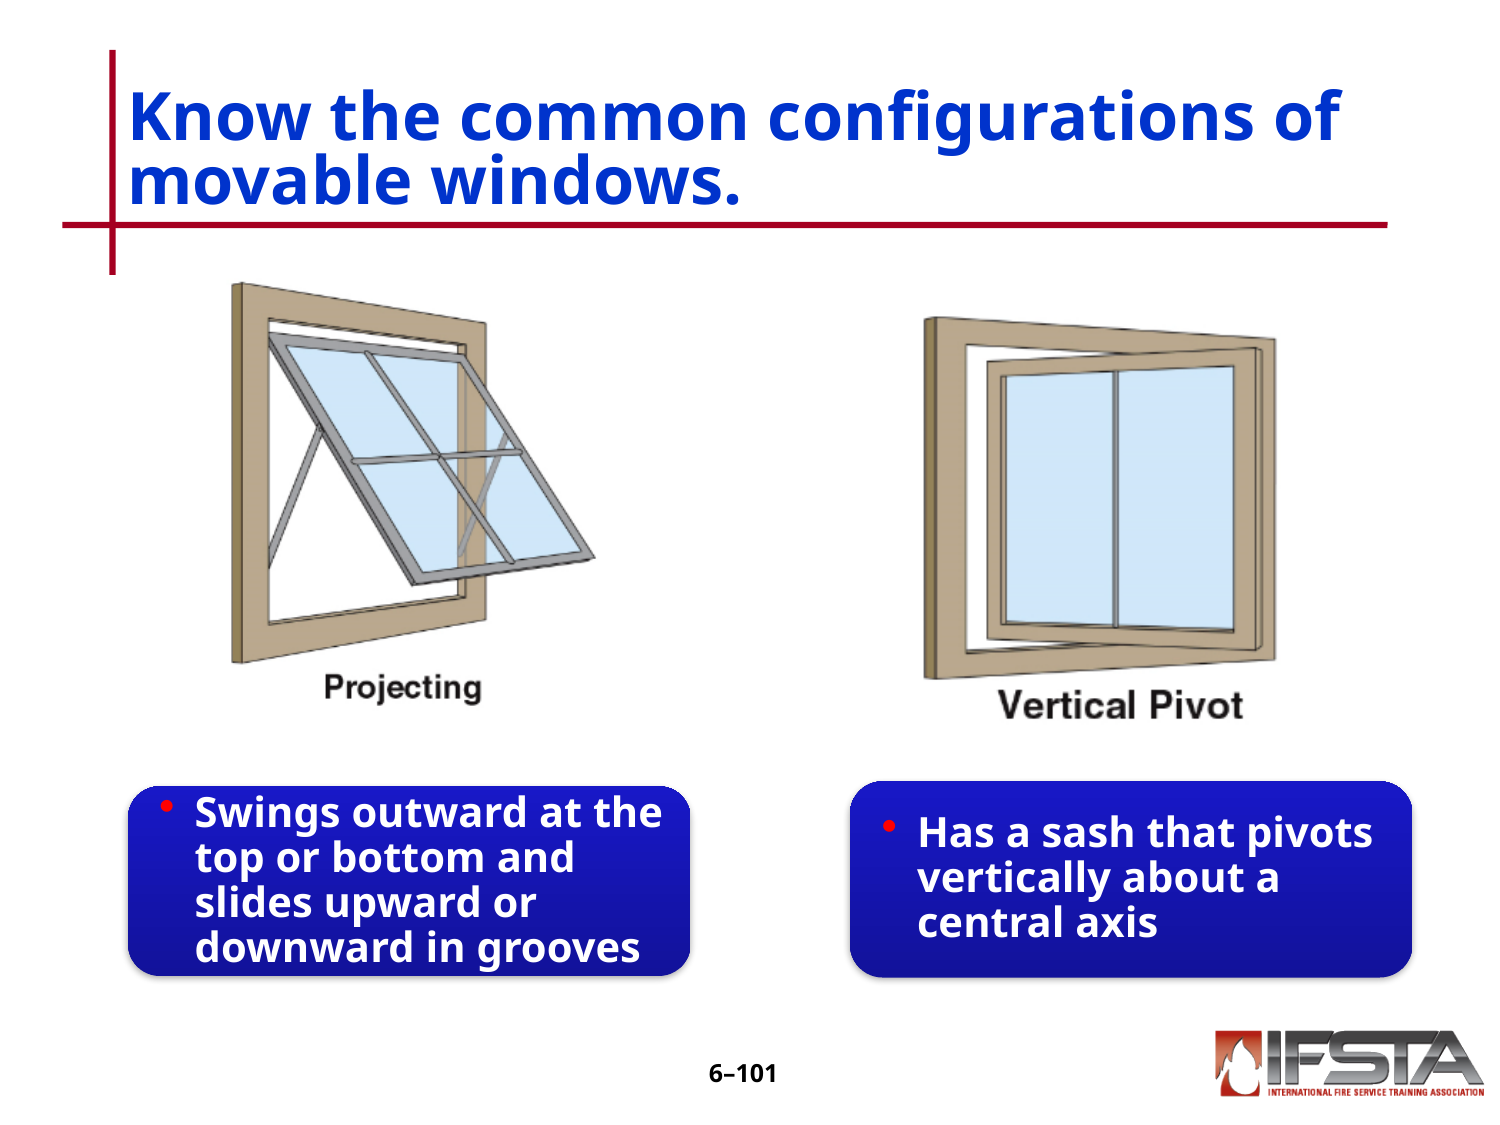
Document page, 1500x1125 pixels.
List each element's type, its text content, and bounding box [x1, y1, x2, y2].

title Know the common configurations of movable windows. [112, 81, 1388, 219]
picture [1215, 1030, 1485, 1099]
picture [885, 288, 1306, 753]
picture [183, 245, 613, 774]
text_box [849, 774, 1413, 1001]
slide_number 6–100 [587, 1050, 900, 1125]
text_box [127, 774, 691, 988]
